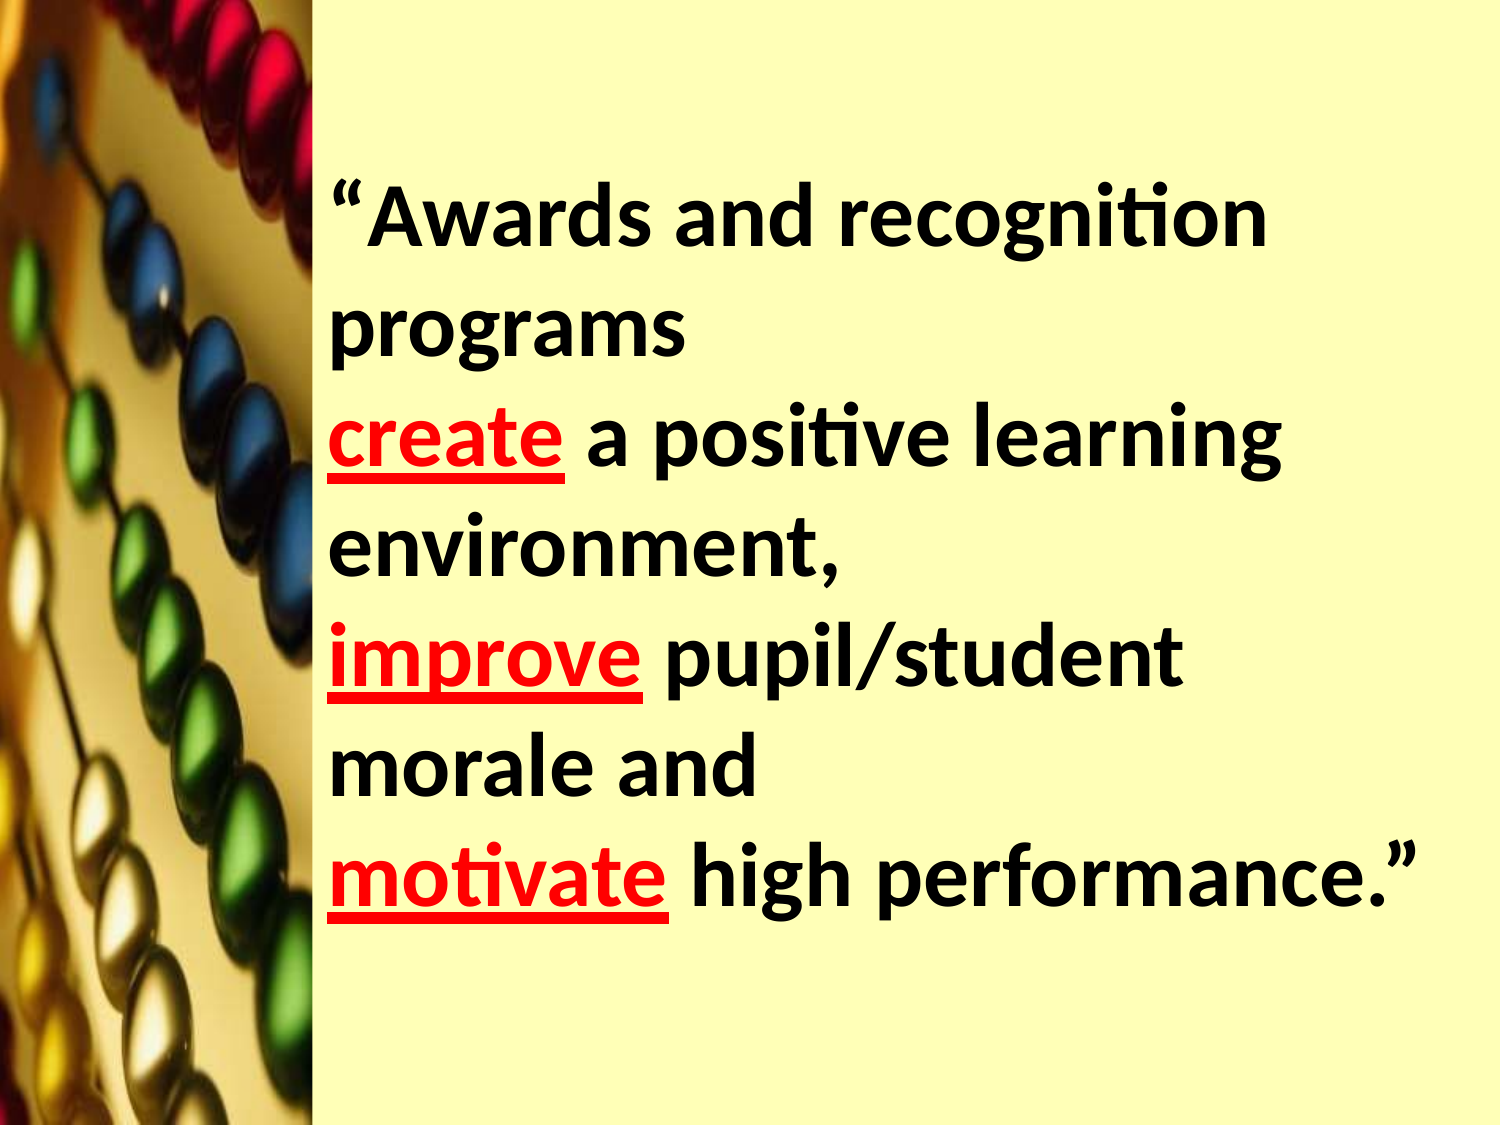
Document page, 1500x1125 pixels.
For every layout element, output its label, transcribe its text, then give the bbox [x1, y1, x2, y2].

picture [0, 0, 313, 1125]
text_box “Awards and recognition programs create a positive learning environment, improve pupil/student morale and motivate high performance.” [312, 37, 1475, 932]
